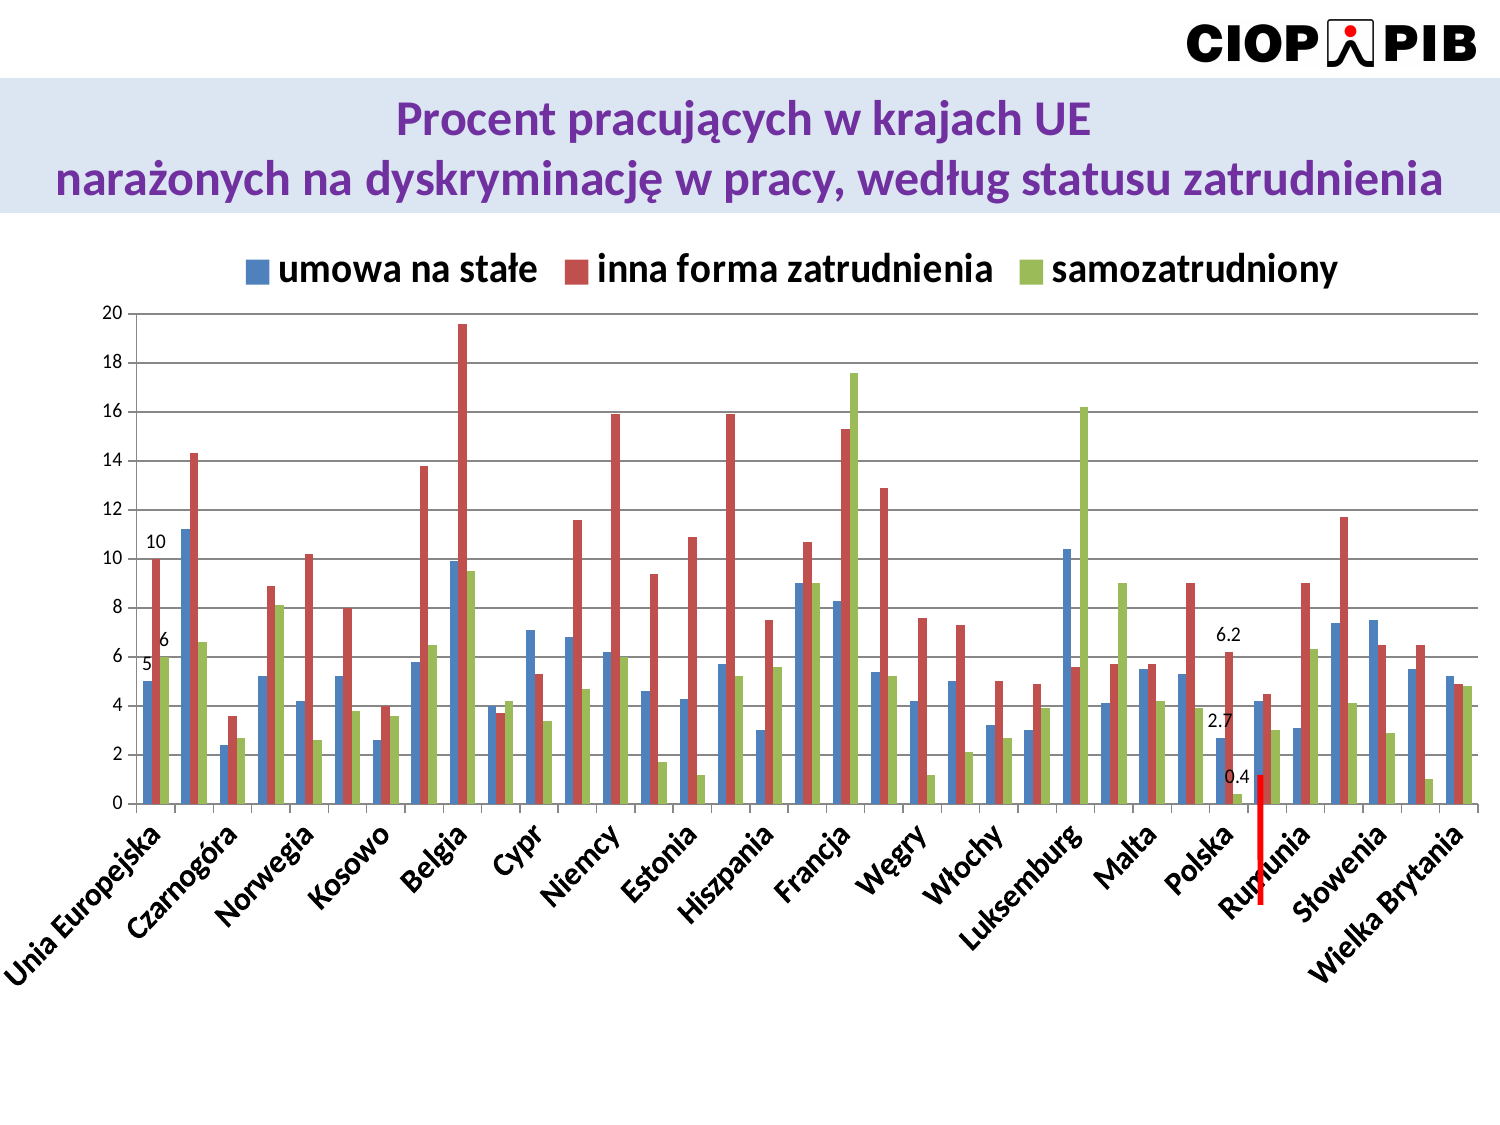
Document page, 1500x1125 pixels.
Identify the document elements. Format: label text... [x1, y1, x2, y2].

picture [1187, 19, 1476, 67]
chart [0, 231, 1500, 1059]
text_box Procent pracujących w krajach UE narażonych na dyskryminację w pracy, według statusu zatrudnienia [0, 78, 1500, 213]
